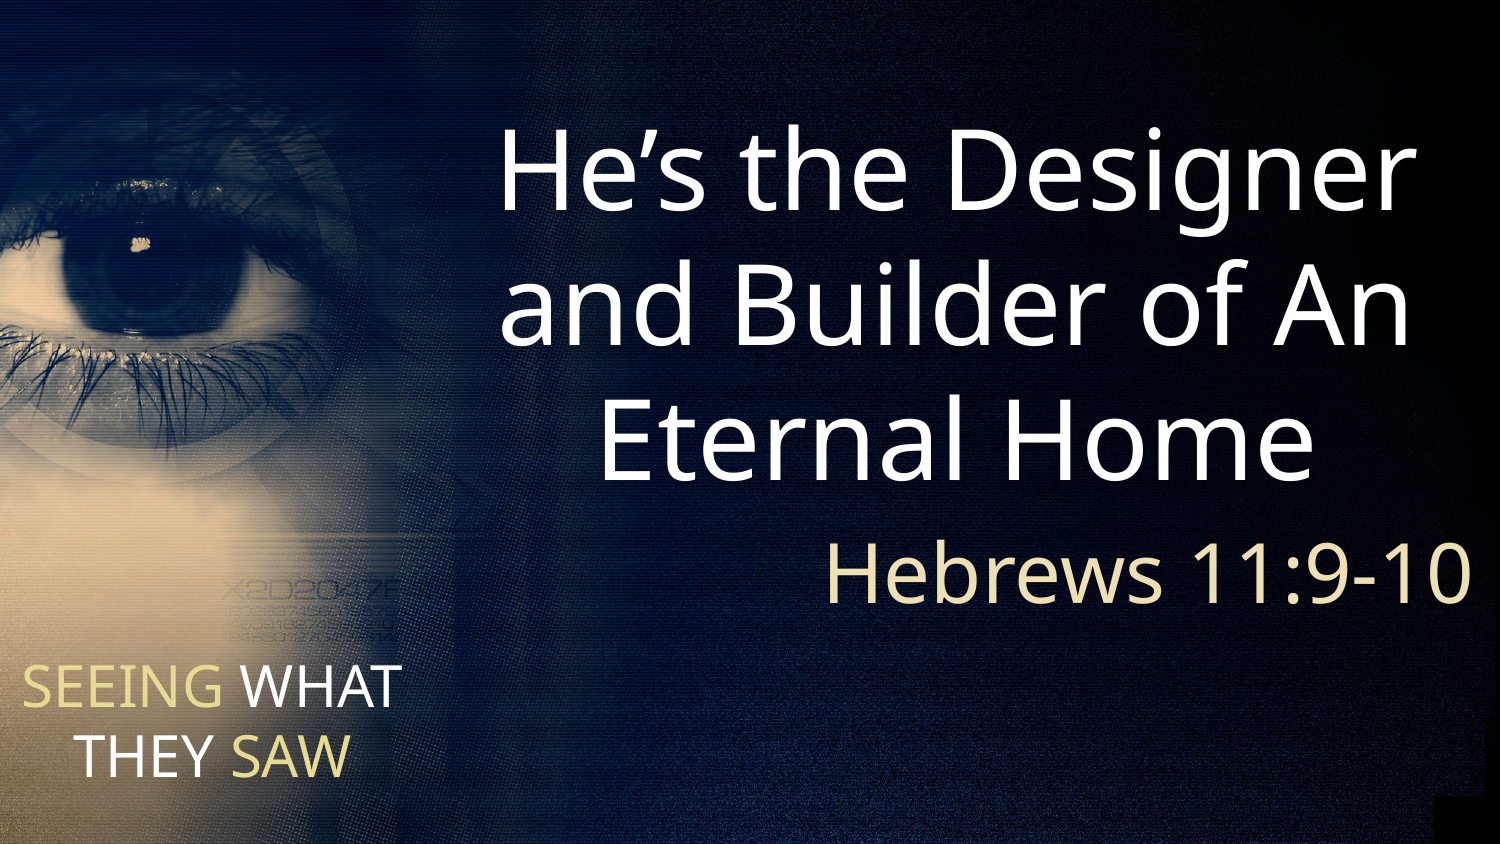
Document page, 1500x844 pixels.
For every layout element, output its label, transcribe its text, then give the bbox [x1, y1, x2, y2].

title SEEING WHAT THEY SAW [0, 594, 425, 844]
list He’s the Designer and Builder of An Eternal Home Hebrews 11:9-10 [424, 10, 1490, 824]
picture [0, 0, 1500, 844]
